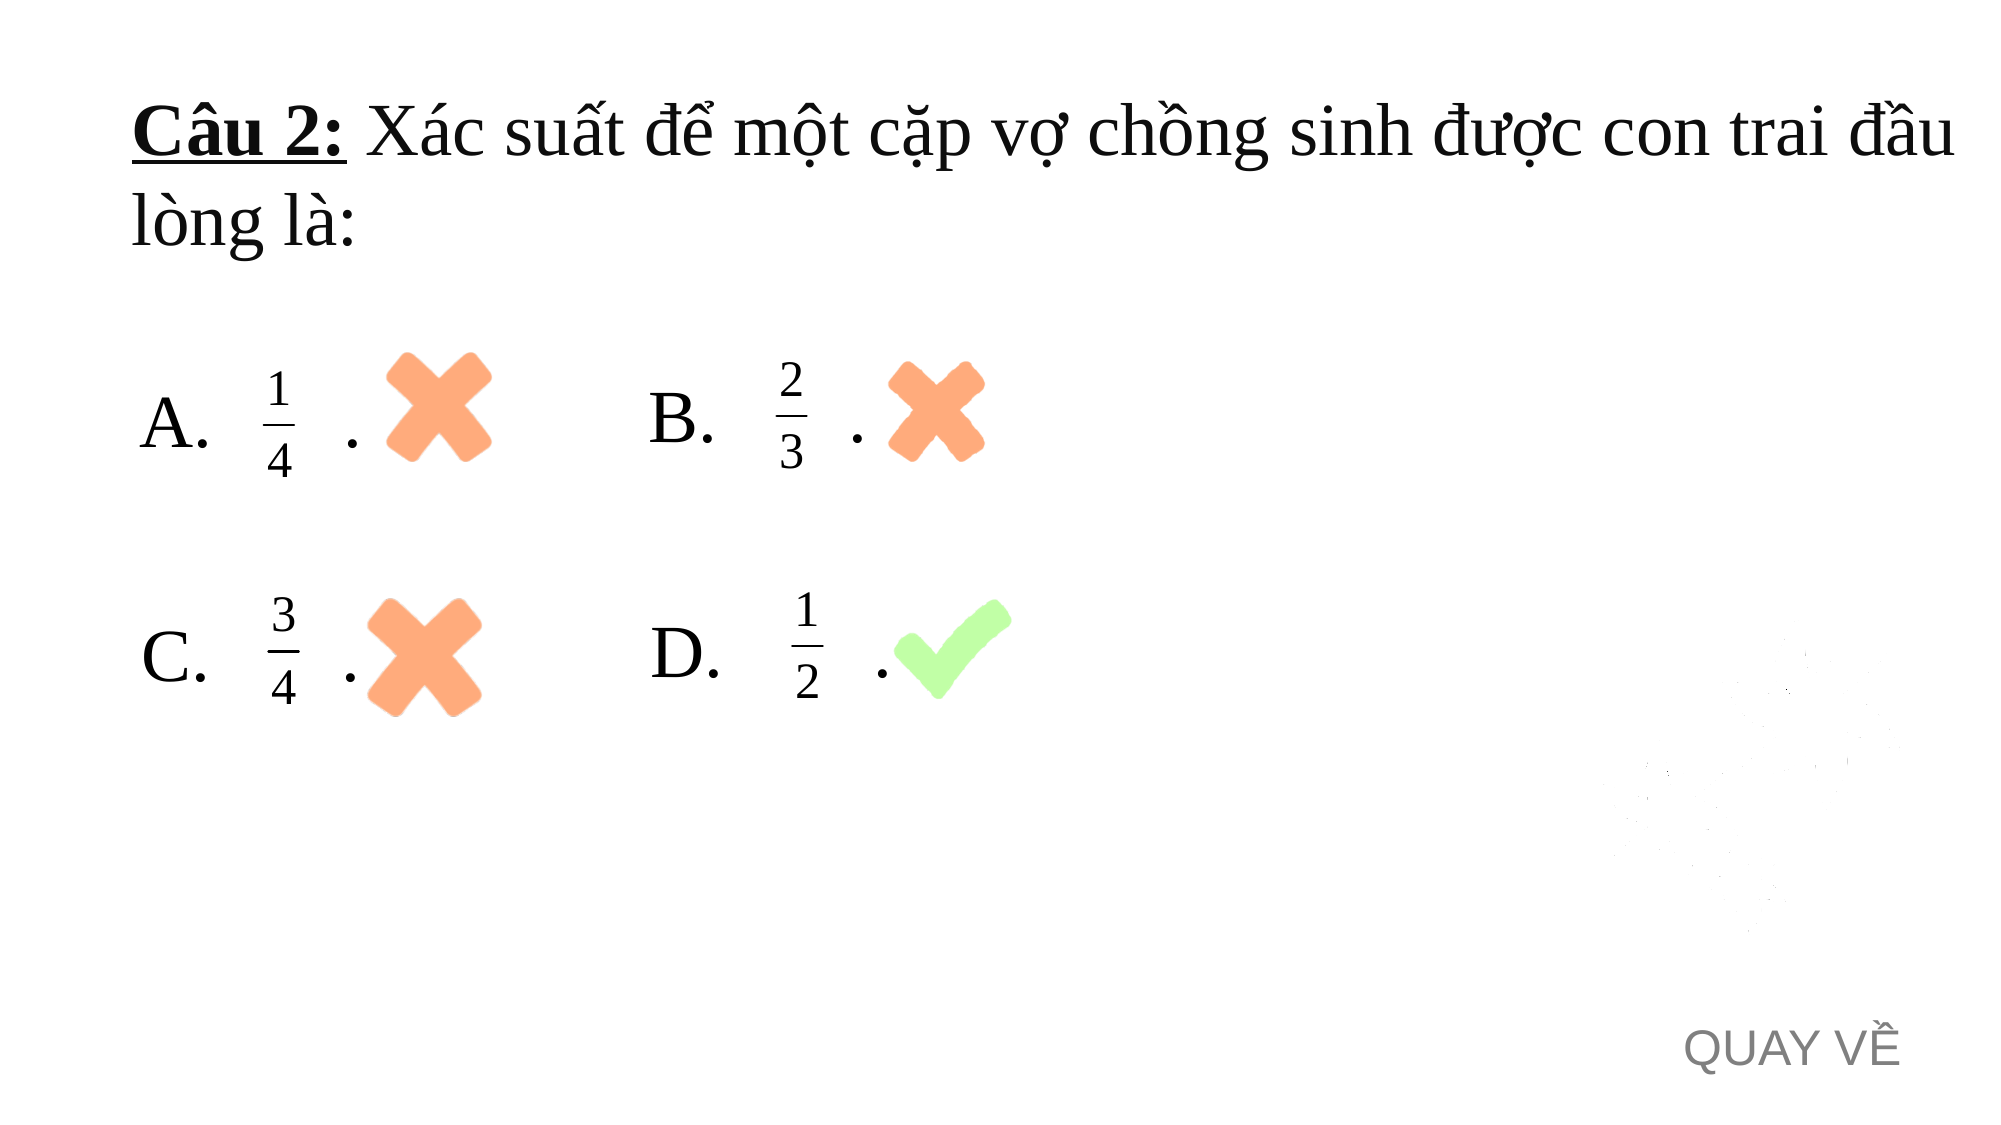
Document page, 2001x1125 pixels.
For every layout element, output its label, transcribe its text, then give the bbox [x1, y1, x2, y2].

picture [887, 595, 1020, 701]
text_box Câu 2: Xác suất để một cặp vợ chồng sinh được con trai đầu lòng là: [97, 59, 2000, 282]
text_box C. . [125, 571, 499, 731]
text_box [264, 587, 305, 710]
text_box QUAY VỀ [1611, 958, 2000, 1125]
text_box A. . [123, 337, 497, 498]
text_box B. . [633, 333, 1018, 491]
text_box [259, 361, 300, 483]
picture [1603, 618, 1900, 935]
picture [874, 358, 996, 465]
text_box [772, 351, 813, 476]
picture [351, 595, 495, 721]
text_box D. . [635, 568, 1008, 726]
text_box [787, 582, 829, 704]
picture [371, 349, 504, 466]
